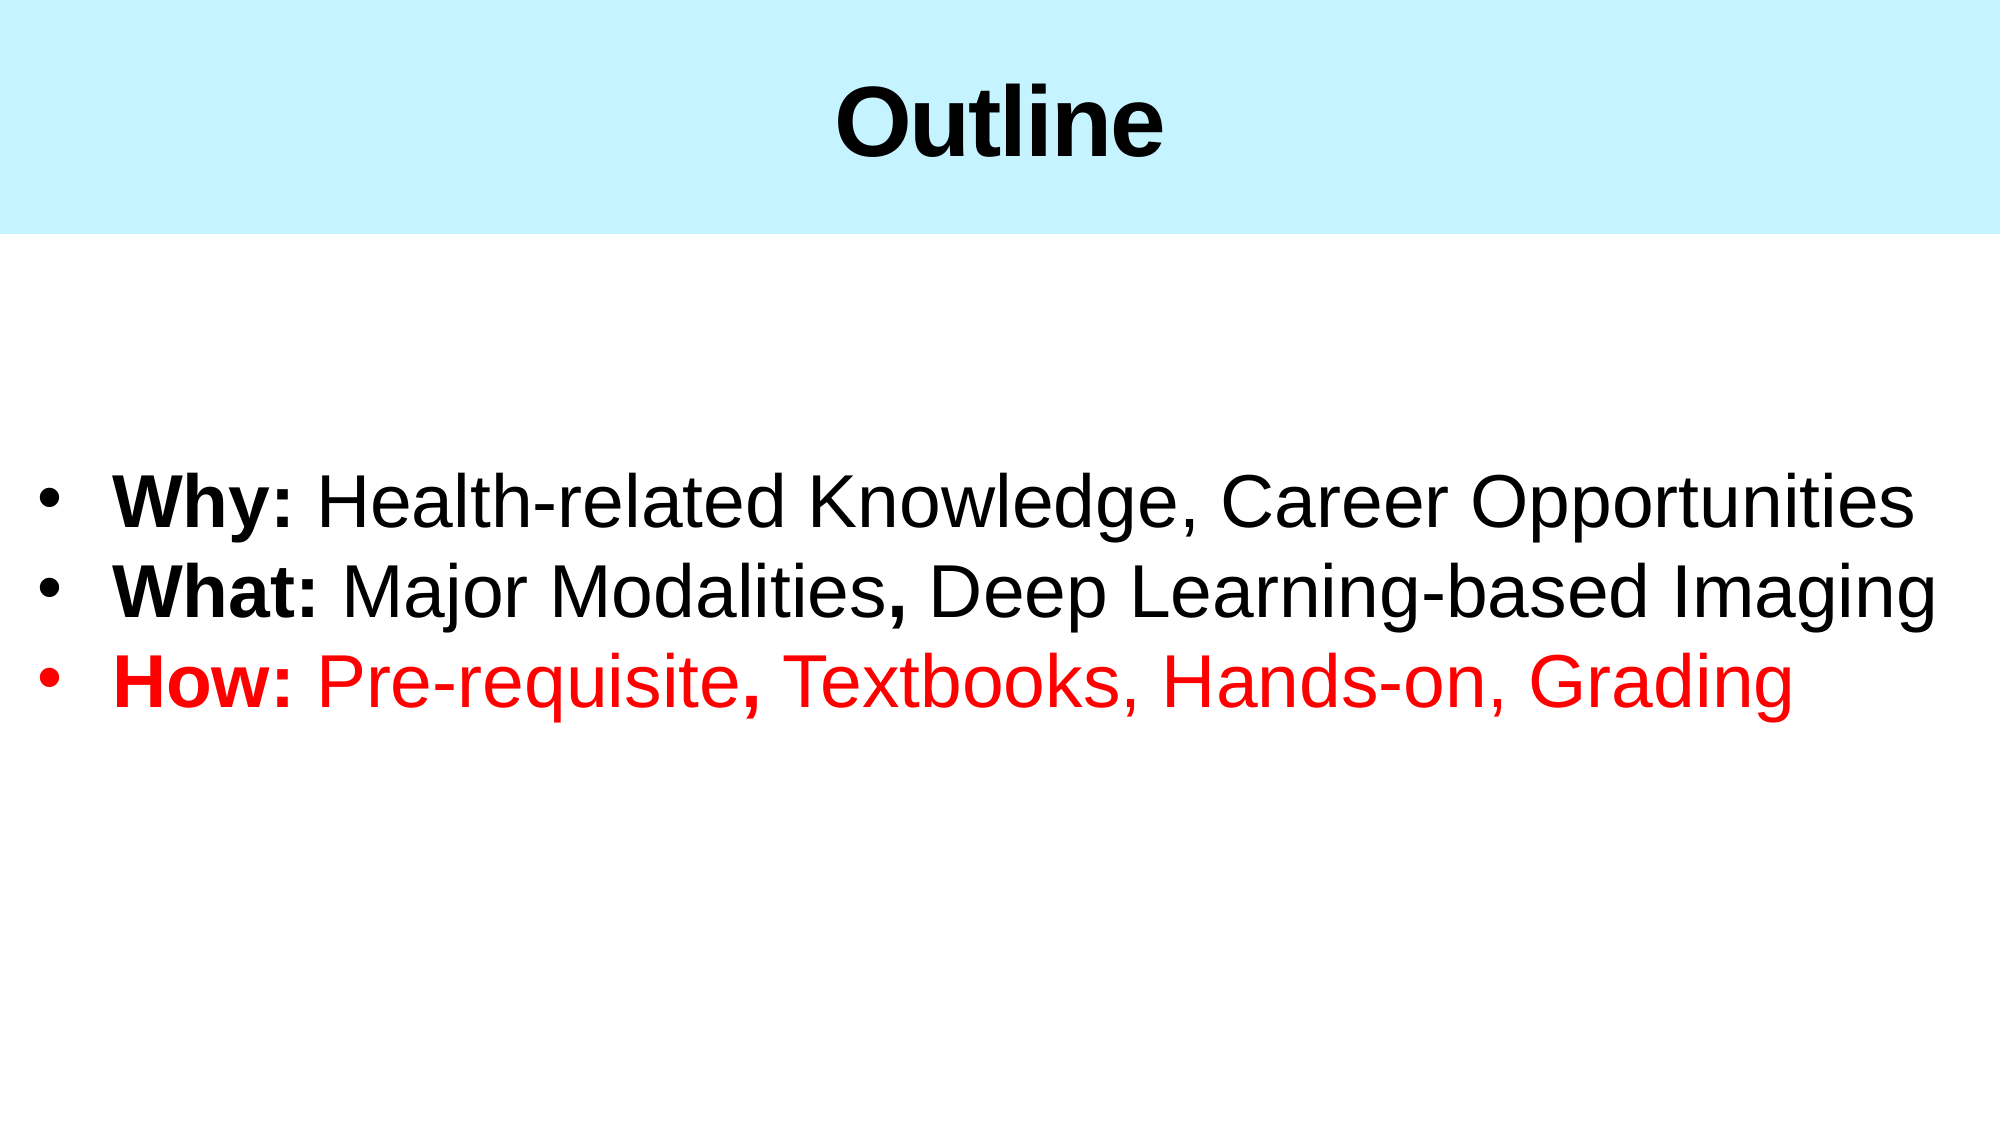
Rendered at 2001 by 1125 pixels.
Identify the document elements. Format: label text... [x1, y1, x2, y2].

title Outline [0, 0, 2000, 234]
list Why: Health-related Knowledge, Career Opportunities What: Major Modalities, Deep Learning-based Imaging How: Pre-requisite, Textbooks, Hands-on, Grading [22, 444, 1971, 853]
